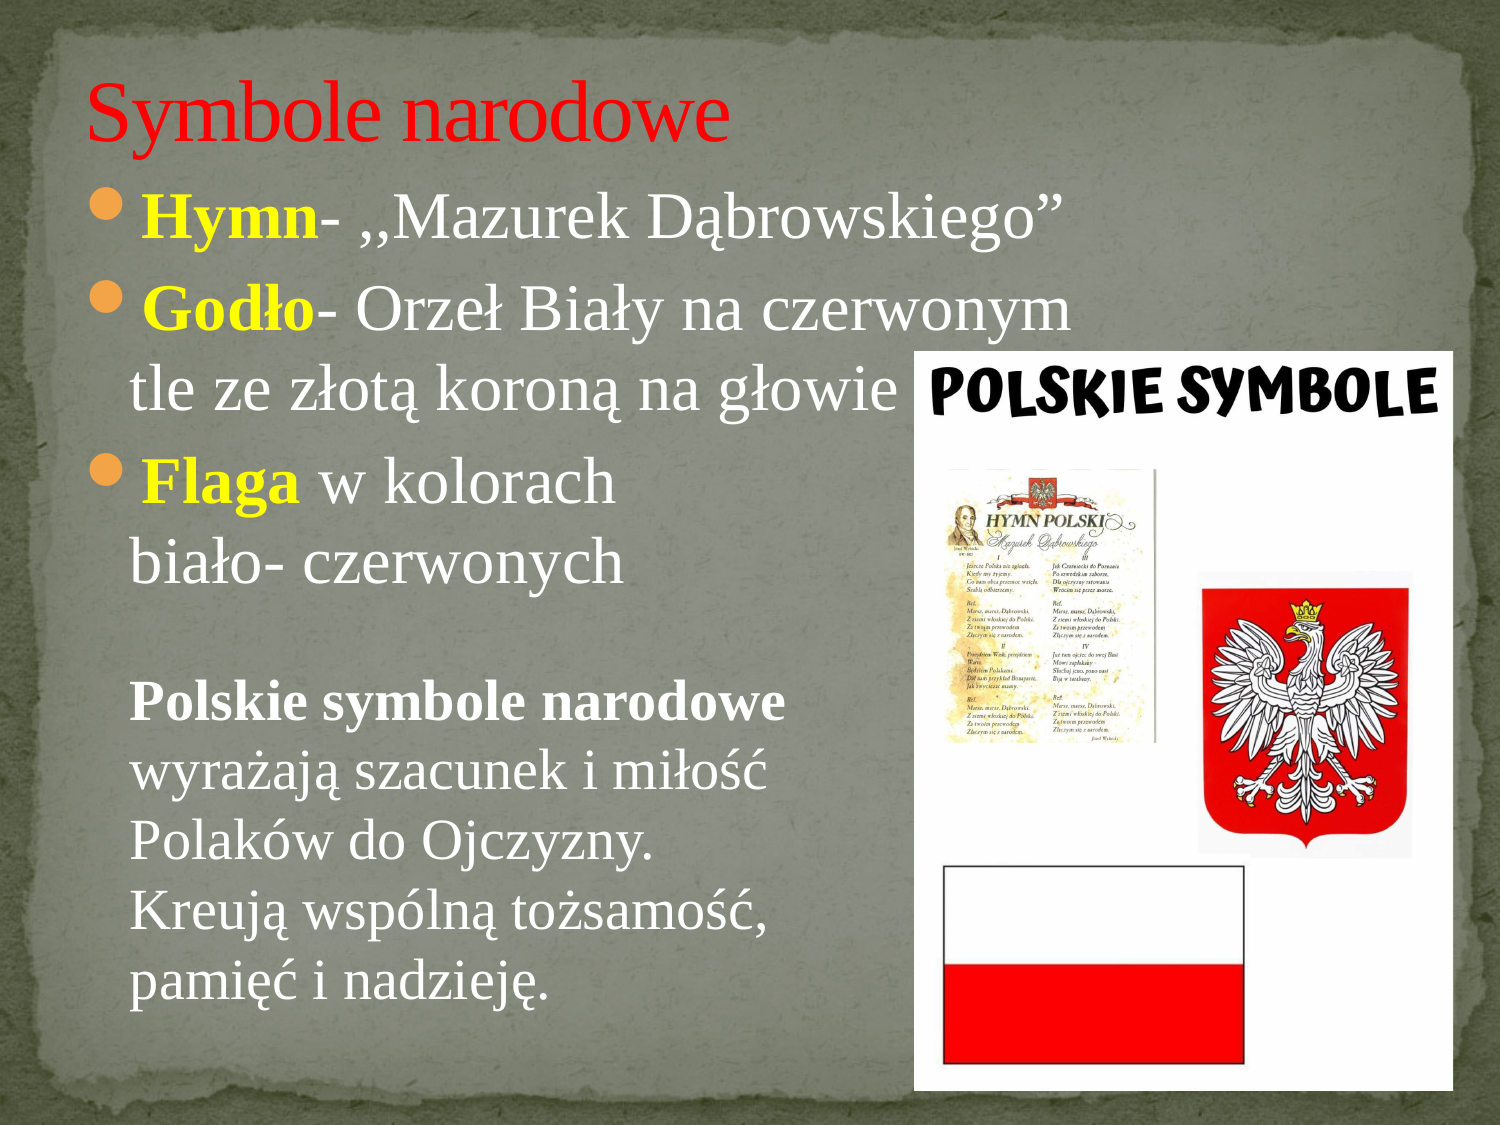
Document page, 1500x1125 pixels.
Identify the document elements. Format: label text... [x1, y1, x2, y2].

list Hymn- ,,Mazurek Dąbrowskiego” Godło- Orzeł Biały na czerwonym tle ze złotą koroną na głowie Flaga w kolorach biało- czerwonych Polskie symbole narodowe wyrażają szacunek i miłość Polaków do Ojczyzny. Kreują wspólną tożsamość, pamięć i nadzieję. [70, 167, 1421, 1090]
title Symbole narodowe [70, 35, 1421, 167]
picture [914, 351, 1454, 1091]
